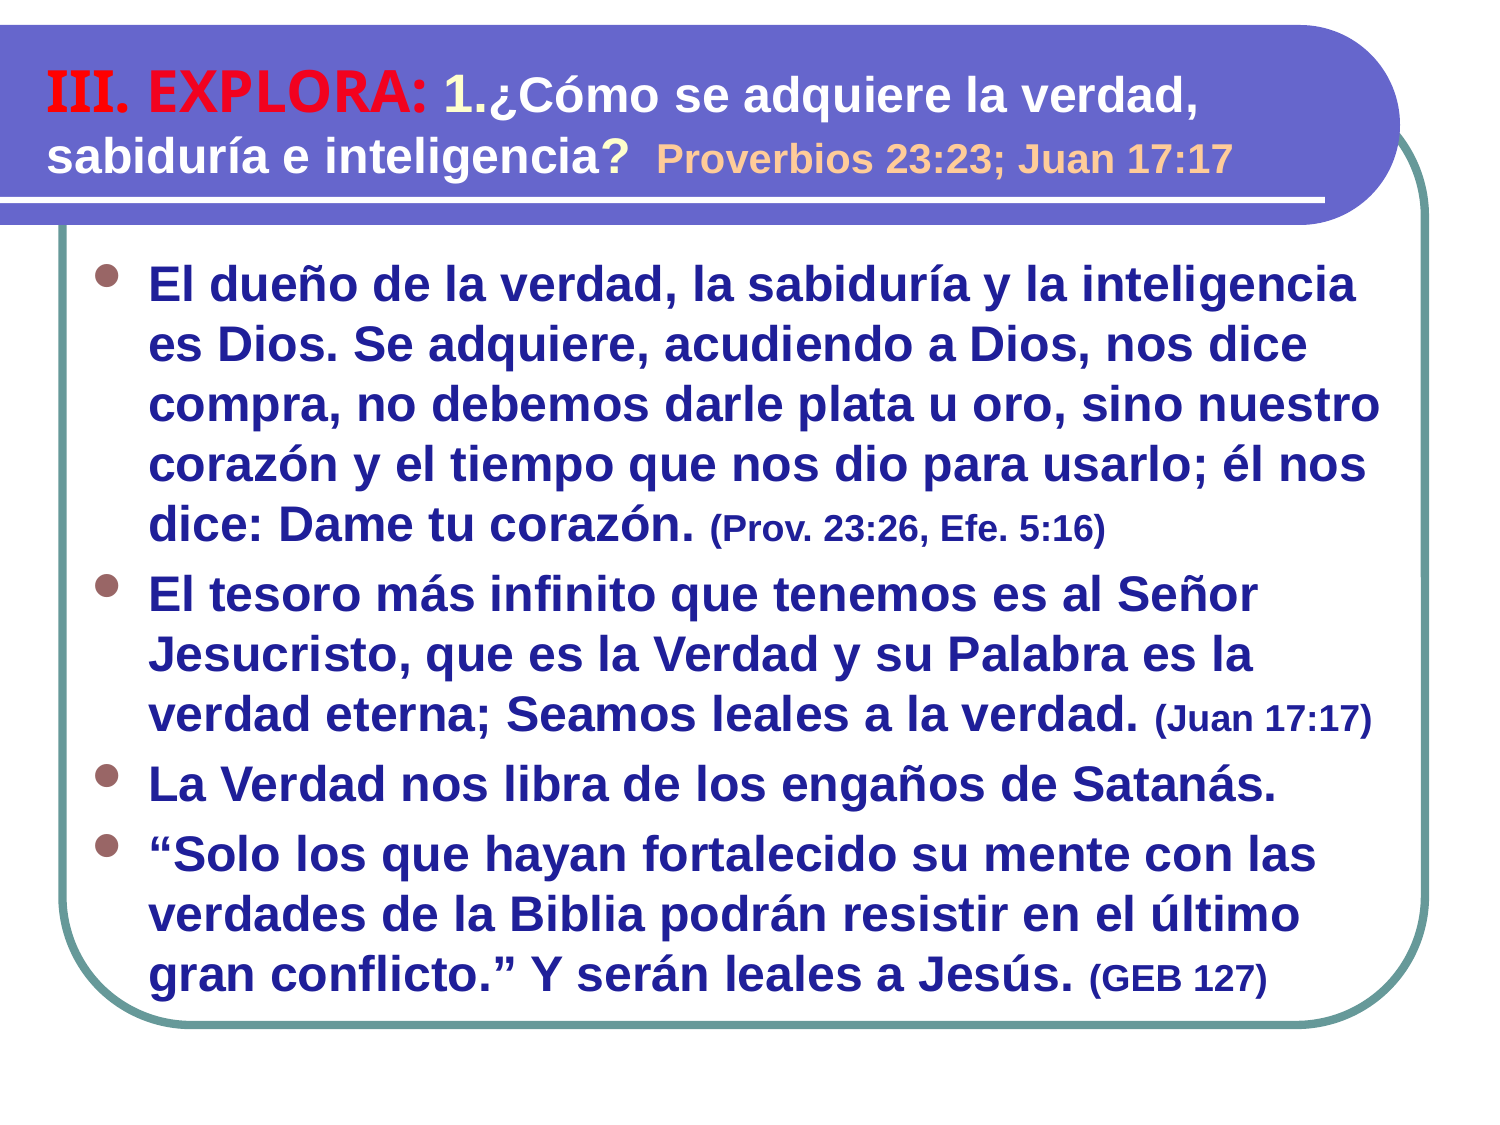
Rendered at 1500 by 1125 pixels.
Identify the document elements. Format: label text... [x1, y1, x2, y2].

list El dueño de la verdad, la sabiduría y la inteligencia es Dios. Se adquiere, acudiendo a Dios, nos dice compra, no debemos darle plata u oro, sino nuestro corazón y el tiempo que nos dio para usarlo; él nos dice: Dame tu corazón. (Prov. 23:26, Efe. 5:16) El tesoro más infinito que tenemos es al Señor Jesucristo, que es la Verdad y su Palabra es la verdad eterna; Seamos leales a la verdad. (Juan 17:17) La Verdad nos libra de los engaños de Satanás. “Solo los que hayan fortalecido su mente con las verdades de la Biblia podrán resistir en el último gran conflicto.” Y serán leales a Jesús. (GEB 127) [76, 243, 1400, 995]
text_box III. EXPLORA: 1.¿Cómo se adquiere la verdad, sabiduría e inteligencia? Proverbios 23:23; Juan 17:17 [32, 46, 1347, 197]
